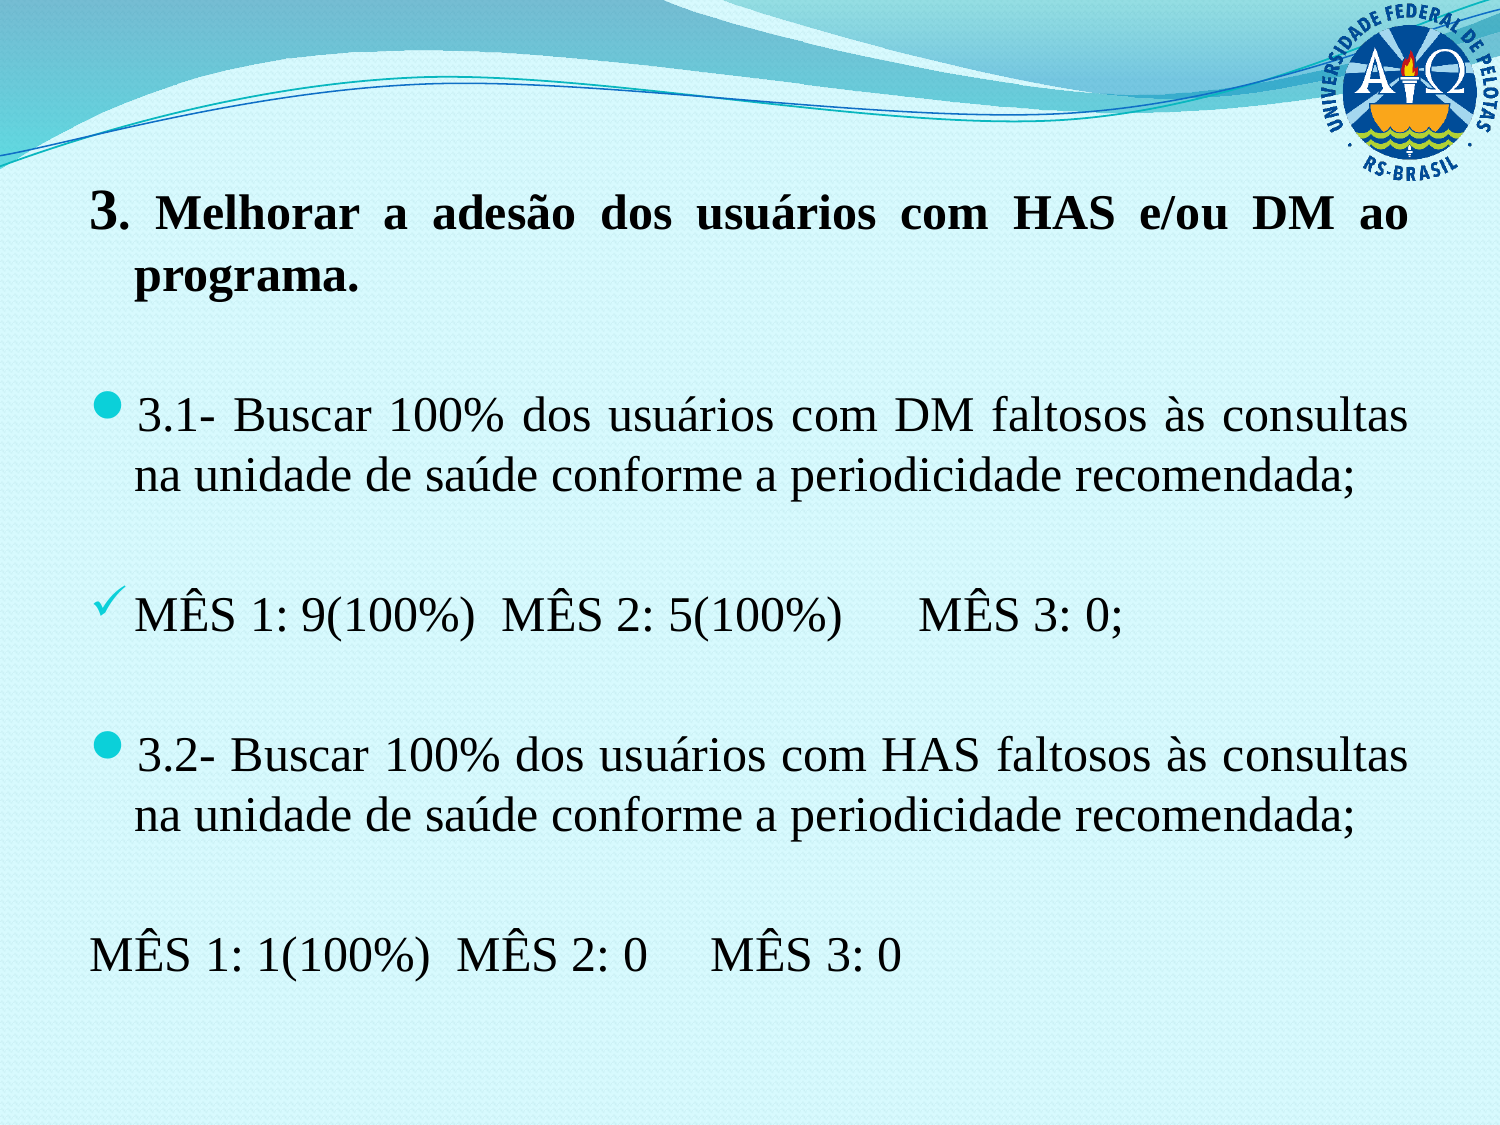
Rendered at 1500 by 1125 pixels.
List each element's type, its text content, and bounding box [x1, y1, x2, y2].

list 3. Melhorar a adesão dos usuários com HAS e/ou DM ao programa. 3.1- Buscar 100% dos usuários com DM faltosos às consultas na unidade de saúde conforme a periodicidade recomendada; MÊS 1: 9(100%) MÊS 2: 5(100%) MÊS 3: 0; 3.2- Buscar 100% dos usuários com HAS faltosos às consultas na unidade de saúde conforme a periodicidade recomendada; MÊS 1: 1(100%) MÊS 2: 0 MÊS 3: 0 [75, 164, 1425, 1038]
picture [1318, 0, 1500, 185]
